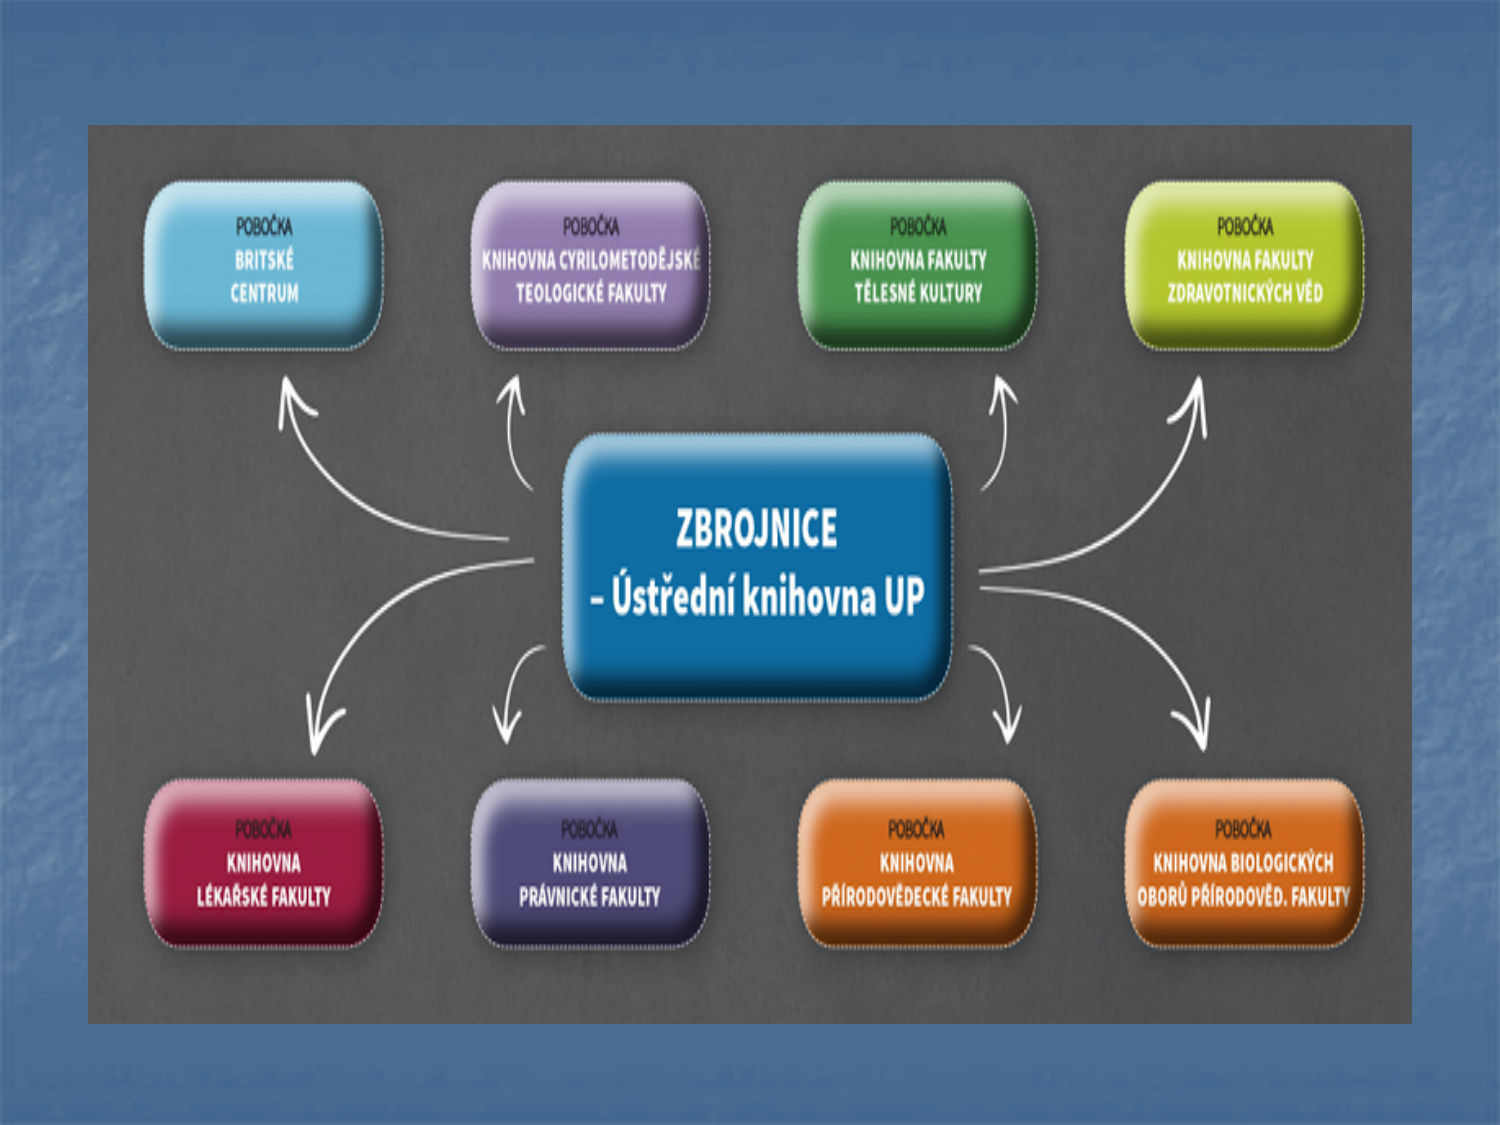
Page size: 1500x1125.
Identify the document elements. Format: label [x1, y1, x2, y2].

picture [88, 125, 1412, 1024]
